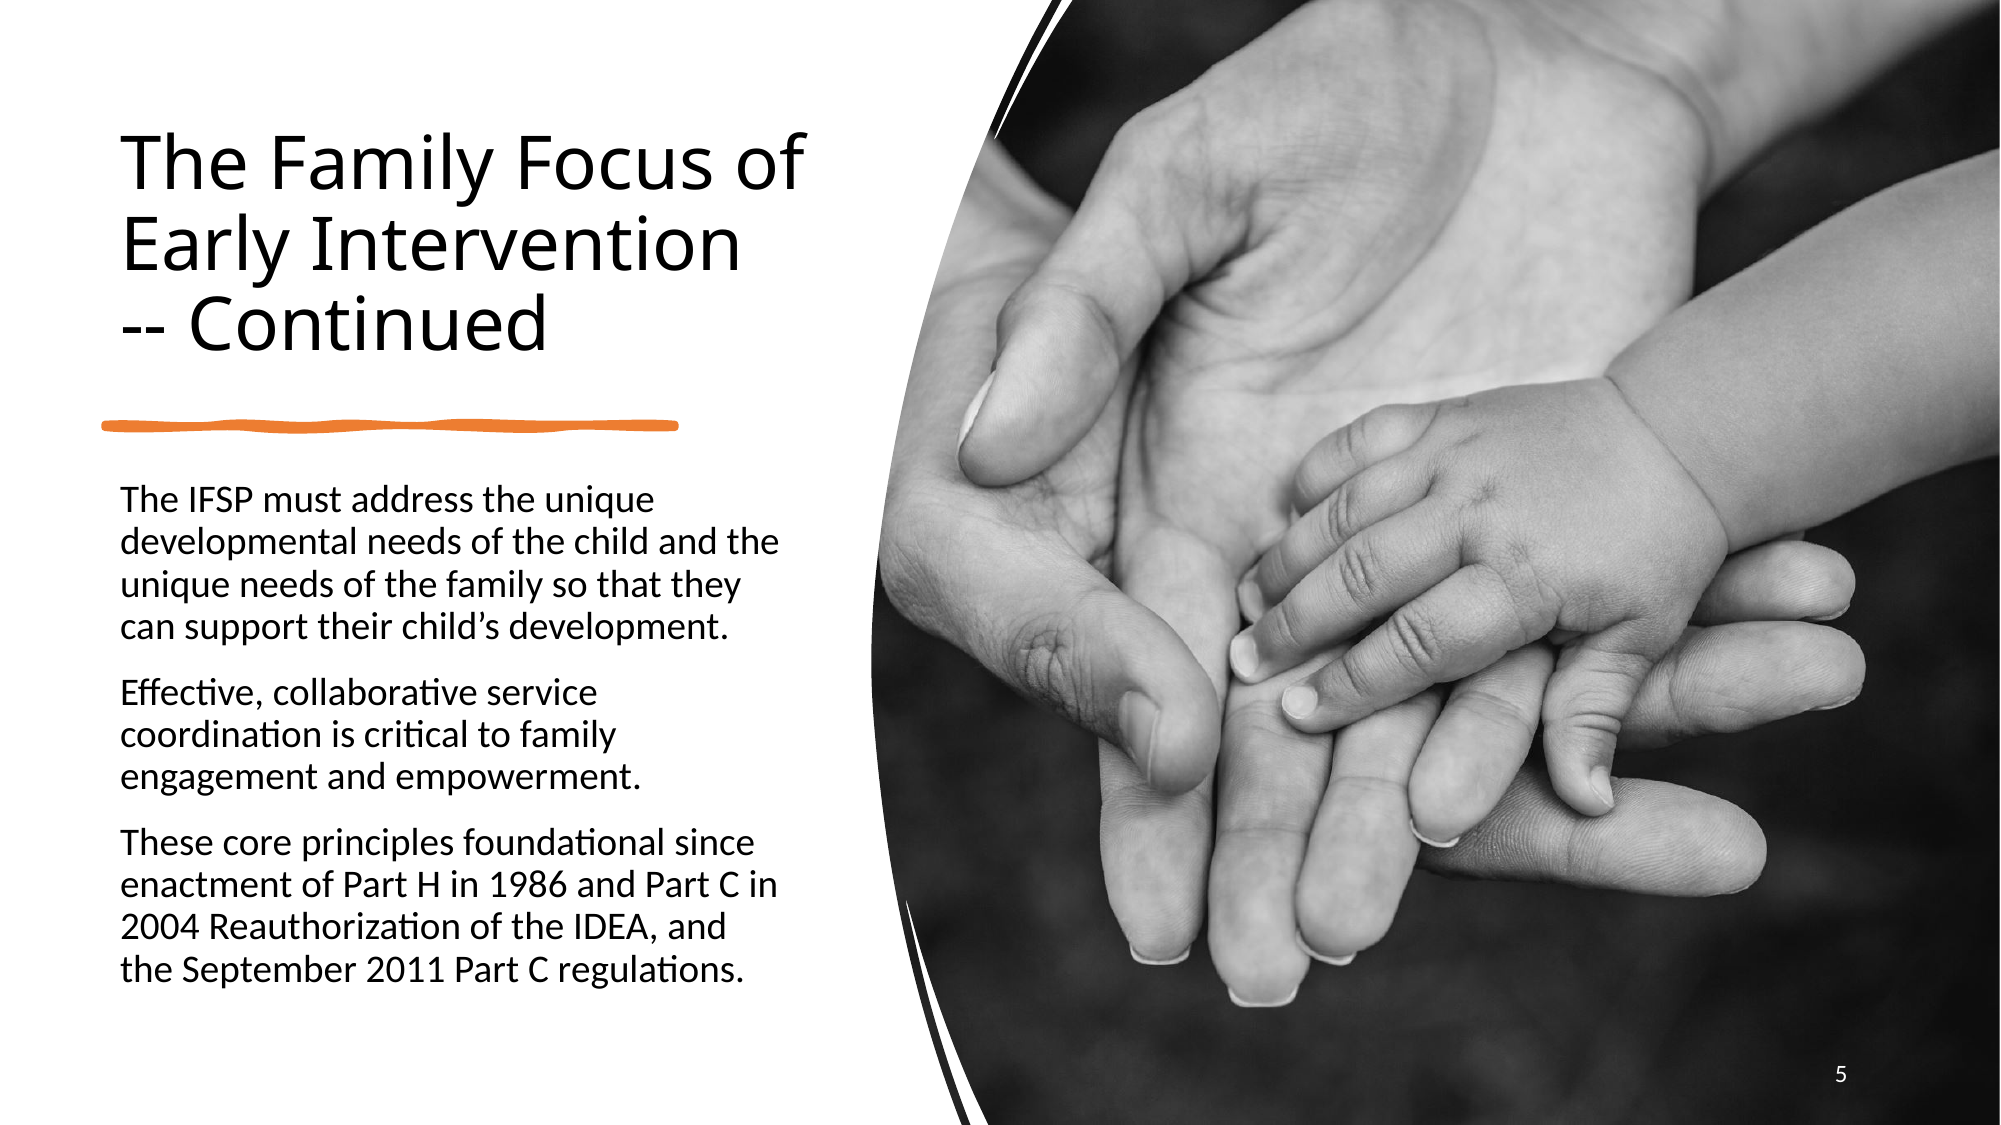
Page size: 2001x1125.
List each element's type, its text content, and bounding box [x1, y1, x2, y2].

picture [871, 0, 2000, 1125]
list The IFSP must address the unique developmental needs of the child and the unique needs of the family so that they can support their child’s development. Effective, collaborative service coordination is critical to family engagement and empowerment. These core principles foundational since enactment of Part H in 1986 and Part C in 2004 Reauthorization of the IDEA, and the September 2011 Part C regulations. [105, 471, 802, 1016]
text_box [103, 421, 676, 431]
text_box [0, 0, 871, 1125]
title The Family Focus of Early Intervention -- Continued [105, 53, 822, 375]
